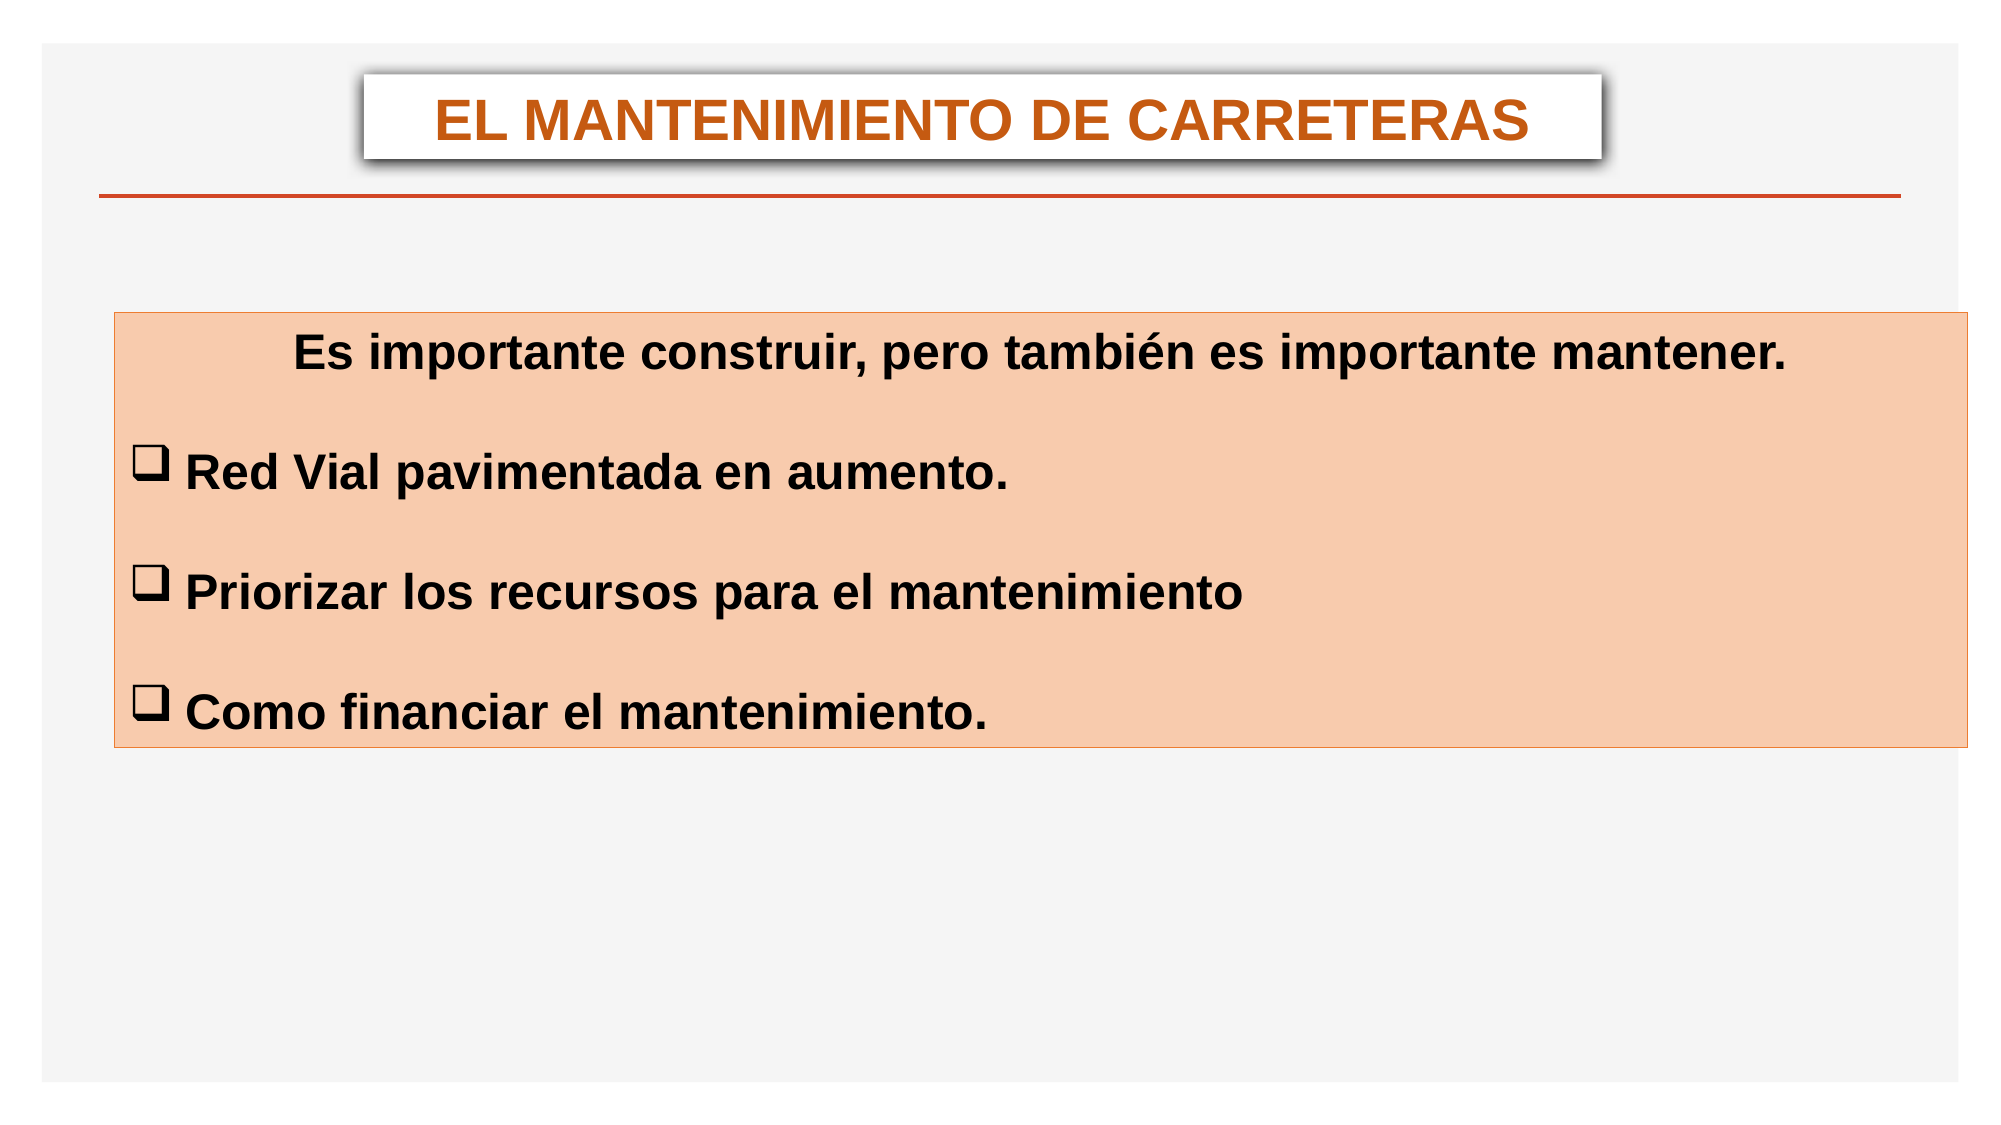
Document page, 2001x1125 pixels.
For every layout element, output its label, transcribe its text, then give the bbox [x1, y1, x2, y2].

text_box Es importante construir, pero también es importante mantener. Red Vial pavimentada en aumento. Priorizar los recursos para el mantenimiento Como financiar el mantenimiento. [114, 312, 1968, 748]
text_box EL MANTENIMIENTO DE CARRETERAS [363, 74, 1602, 159]
